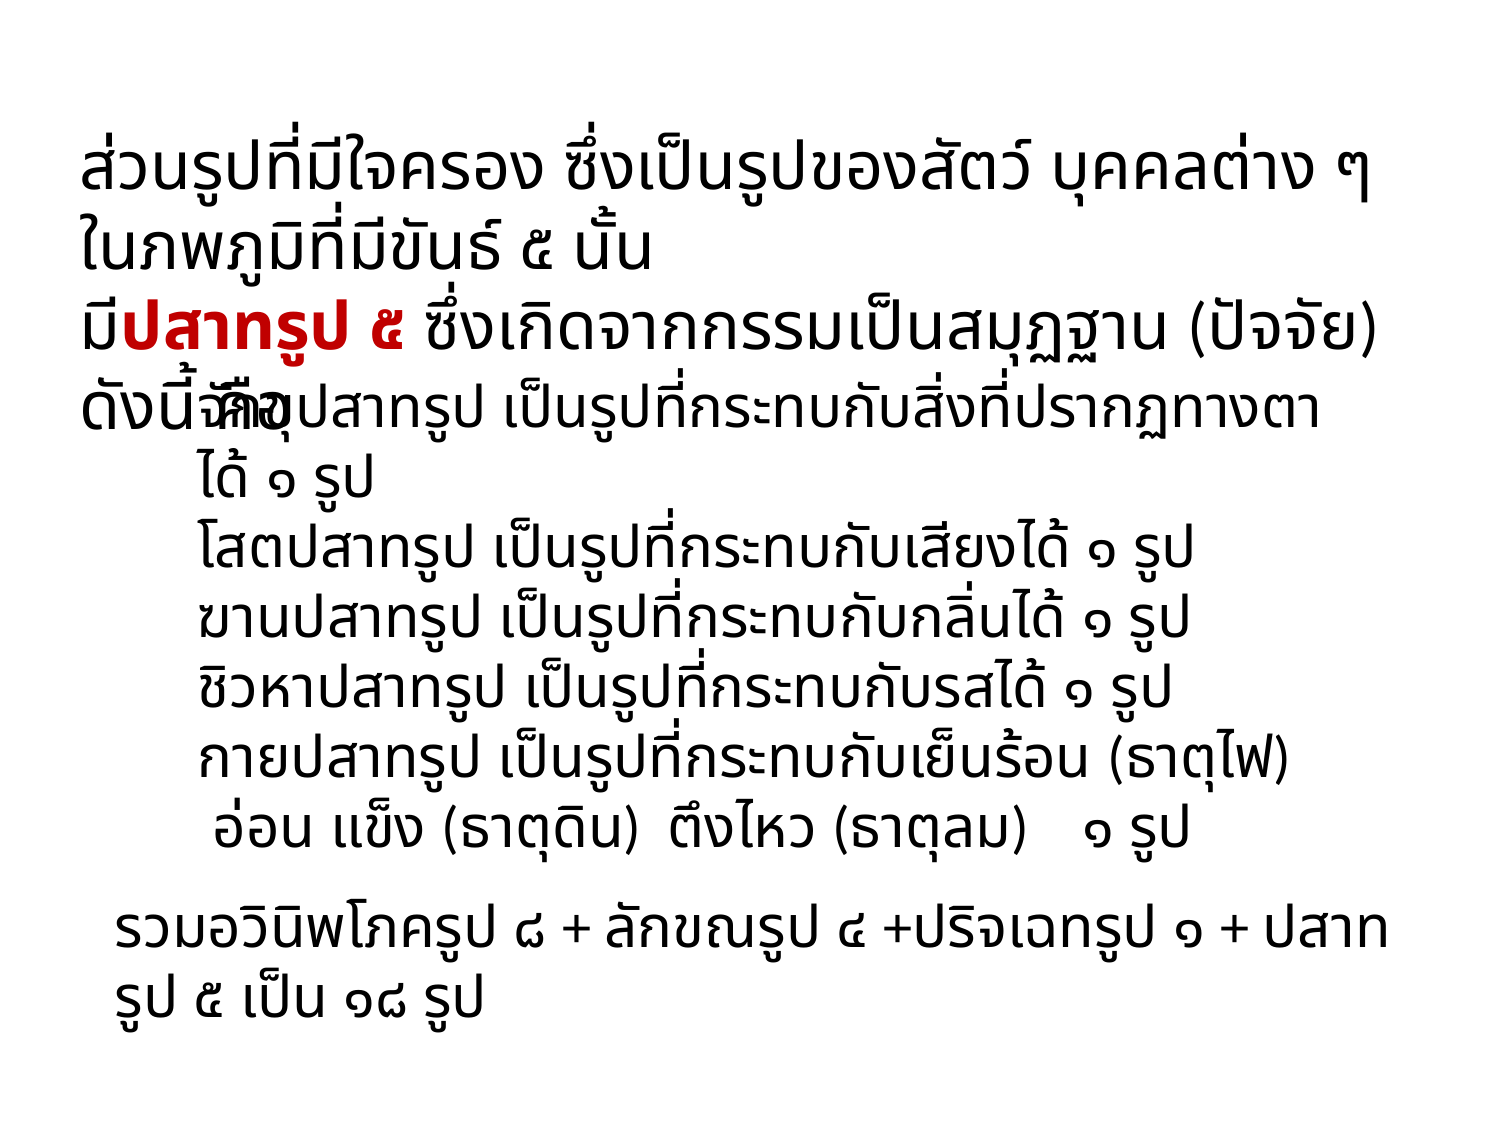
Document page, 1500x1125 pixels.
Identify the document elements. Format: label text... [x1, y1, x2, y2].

text_box รวมอวินิพโภครูป ๘ + ลักขณรูป ๔ +ปริจเฉทรูป ๑ + ปสาทรูป ๕ เป็น ๑๘ รูป [100, 881, 1424, 1037]
text_box จักขุปสาทรูป เป็นรูปที่กระทบกับสิ่งที่ปรากฏทางตาได้ ๑ รูป โสตปสาทรูป เป็นรูปที่กระทบกับเสียงได้ ๑ รูป ฆานปสาทรูป เป็นรูปที่กระทบกับกลิ่นได้ ๑ รูป ชิวหาปสาทรูป เป็นรูปที่กระทบกับรสได้ ๑ รูป กายปสาทรูป เป็นรูปที่กระทบกับเย็นร้อน (ธาตุไฟ) อ่อน แข็ง (ธาตุดิน) ตึงไหว (ธาตุลม) ๑ รูป [182, 361, 1365, 867]
text_box ส่วนรูปที่มีใจครอง ซึ่งเป็นรูปของสัตว์ บุคคลต่าง ๆ ในภพภูมิที่มีขันธ์ ๕ นั้น มีปสาทรูป ๕ ซึ่งเกิดจากกรรมเป็นสมุฏฐาน (ปัจจัย) ดังนี้ คือ [64, 115, 1424, 451]
